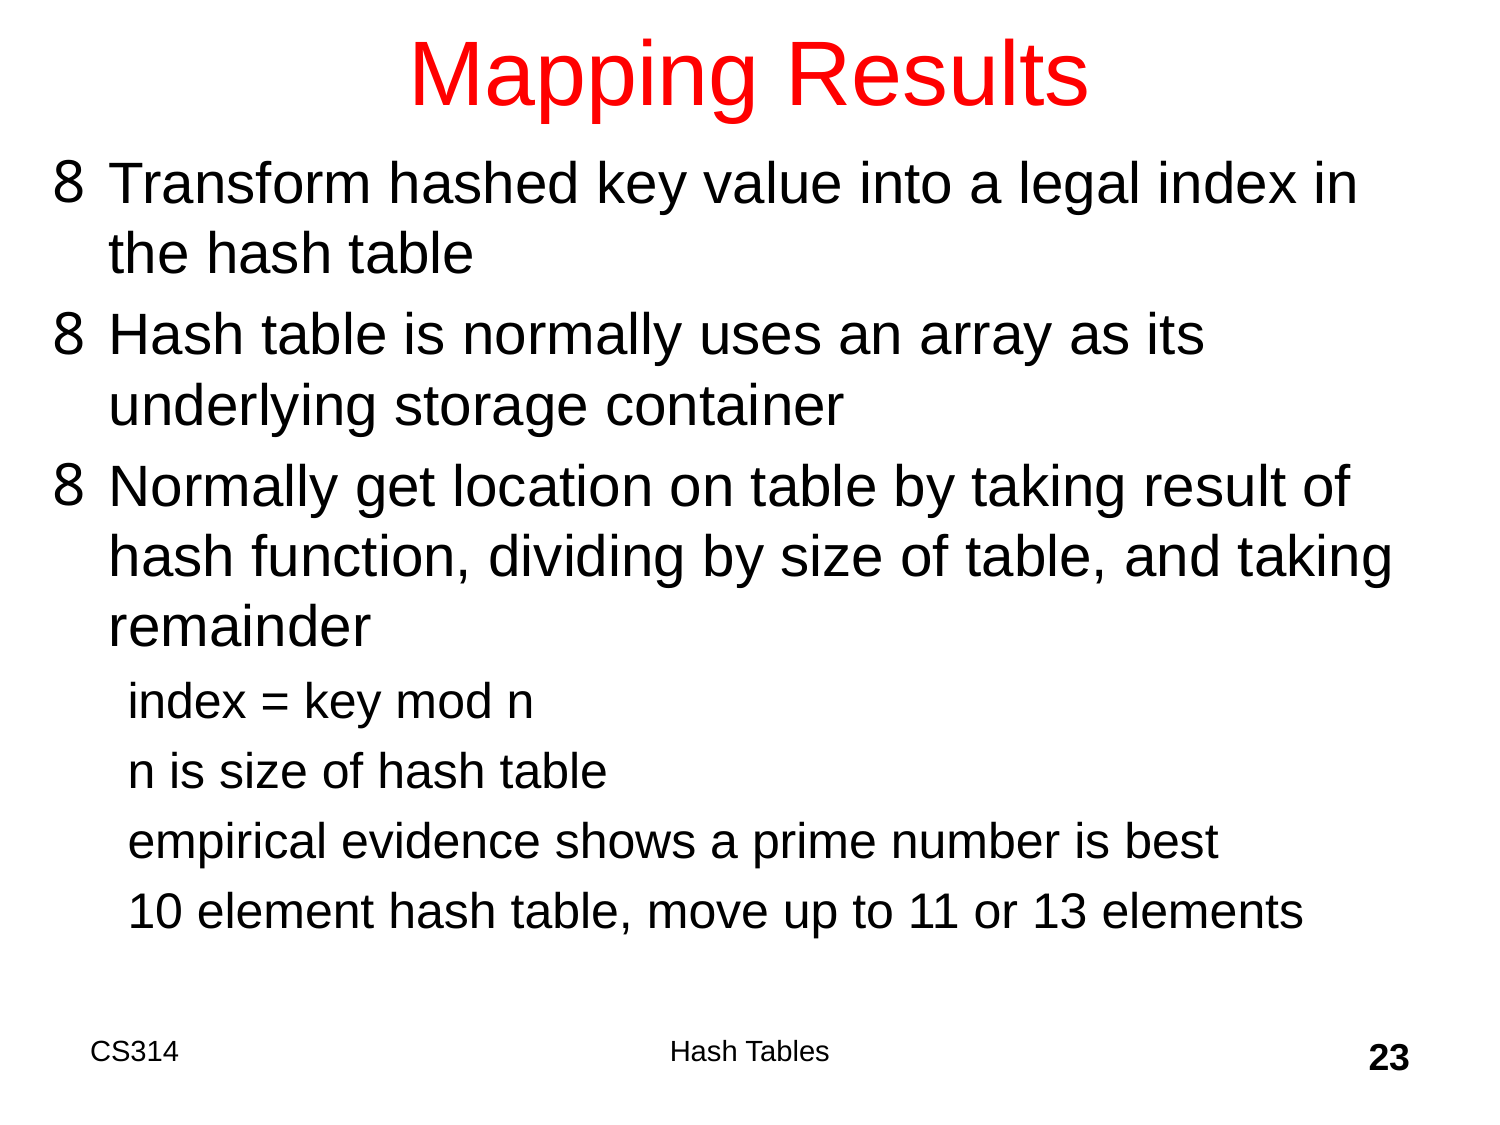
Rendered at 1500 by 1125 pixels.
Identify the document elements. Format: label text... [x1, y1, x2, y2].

list Transform hashed key value into a legal index in the hash table Hash table is normally uses an array as its underlying storage container Normally get location on table by taking result of hash function, dividing by size of table, and taking remainder index = key mod n n is size of hash table empirical evidence shows a prime number is best 10 element hash table, move up to 11 or 13 elements [37, 137, 1463, 1038]
slide_number 23 [1112, 1038, 1426, 1101]
footer Hash Tables [462, 1038, 1038, 1101]
title Mapping Results [112, 0, 1388, 137]
slide_number CS314 [74, 1038, 451, 1101]
